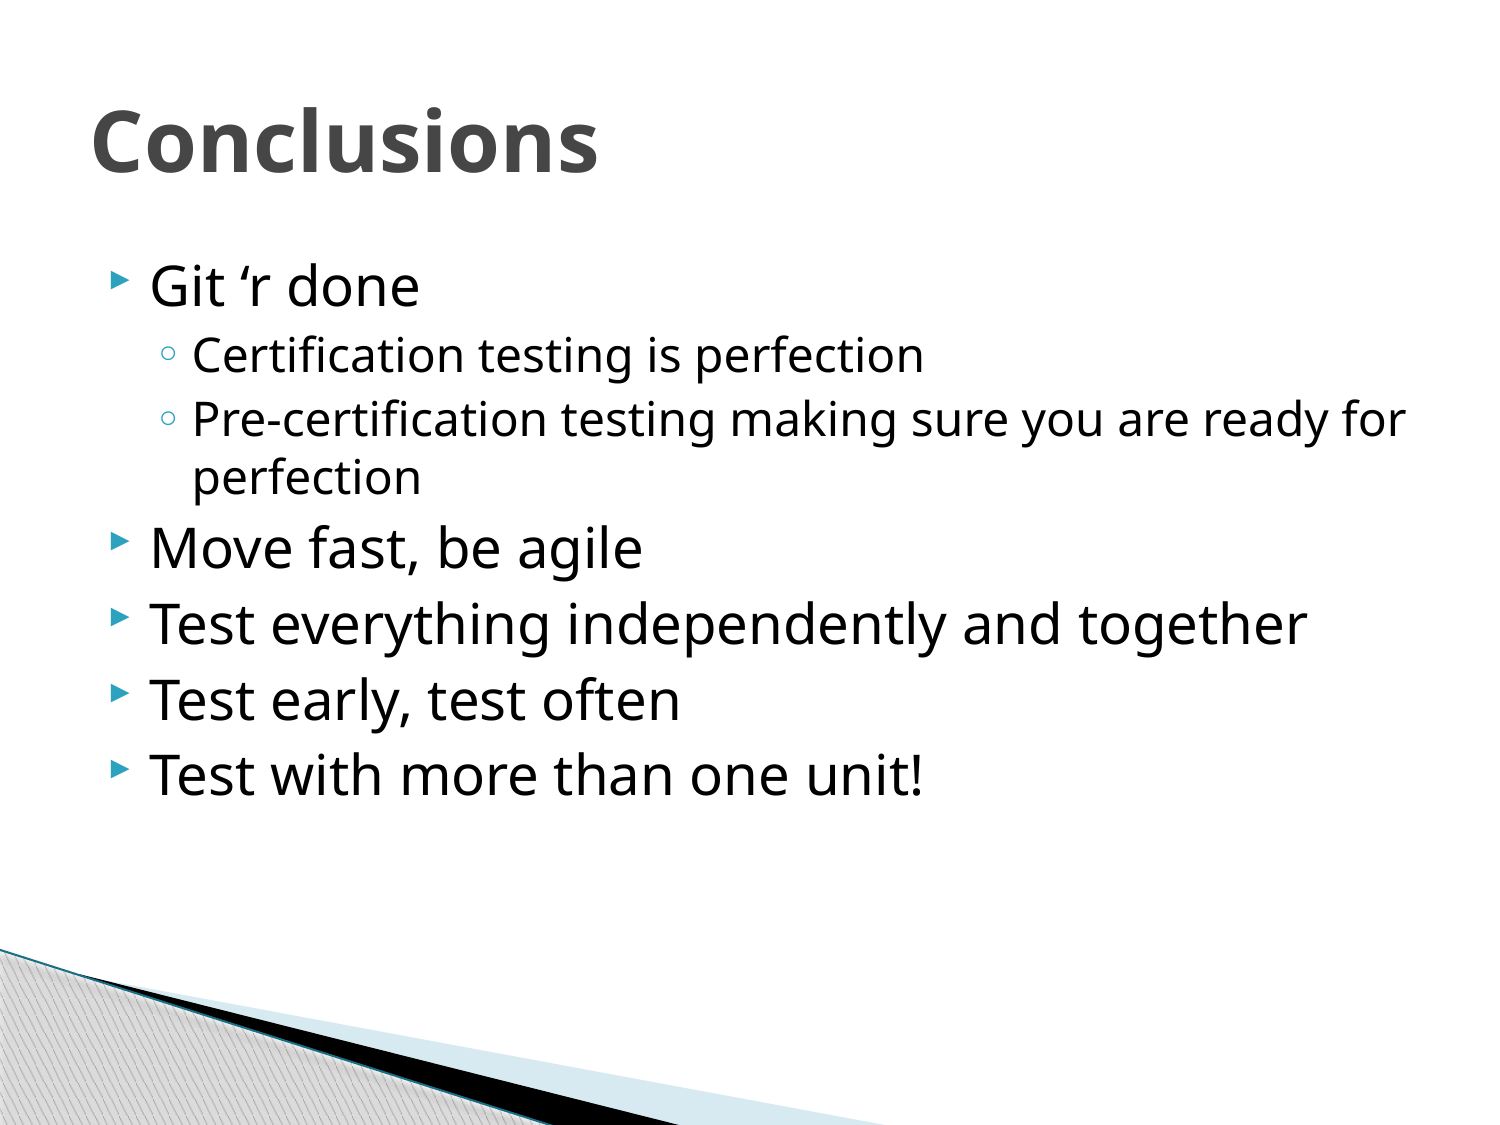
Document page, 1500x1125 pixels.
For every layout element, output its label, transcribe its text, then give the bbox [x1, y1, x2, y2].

list Git ‘r done Certification testing is perfection Pre-certification testing making sure you are ready for perfection Move fast, be agile Test everything independently and together Test early, test often Test with more than one unit! [75, 243, 1425, 986]
title Conclusions [75, 45, 1425, 233]
